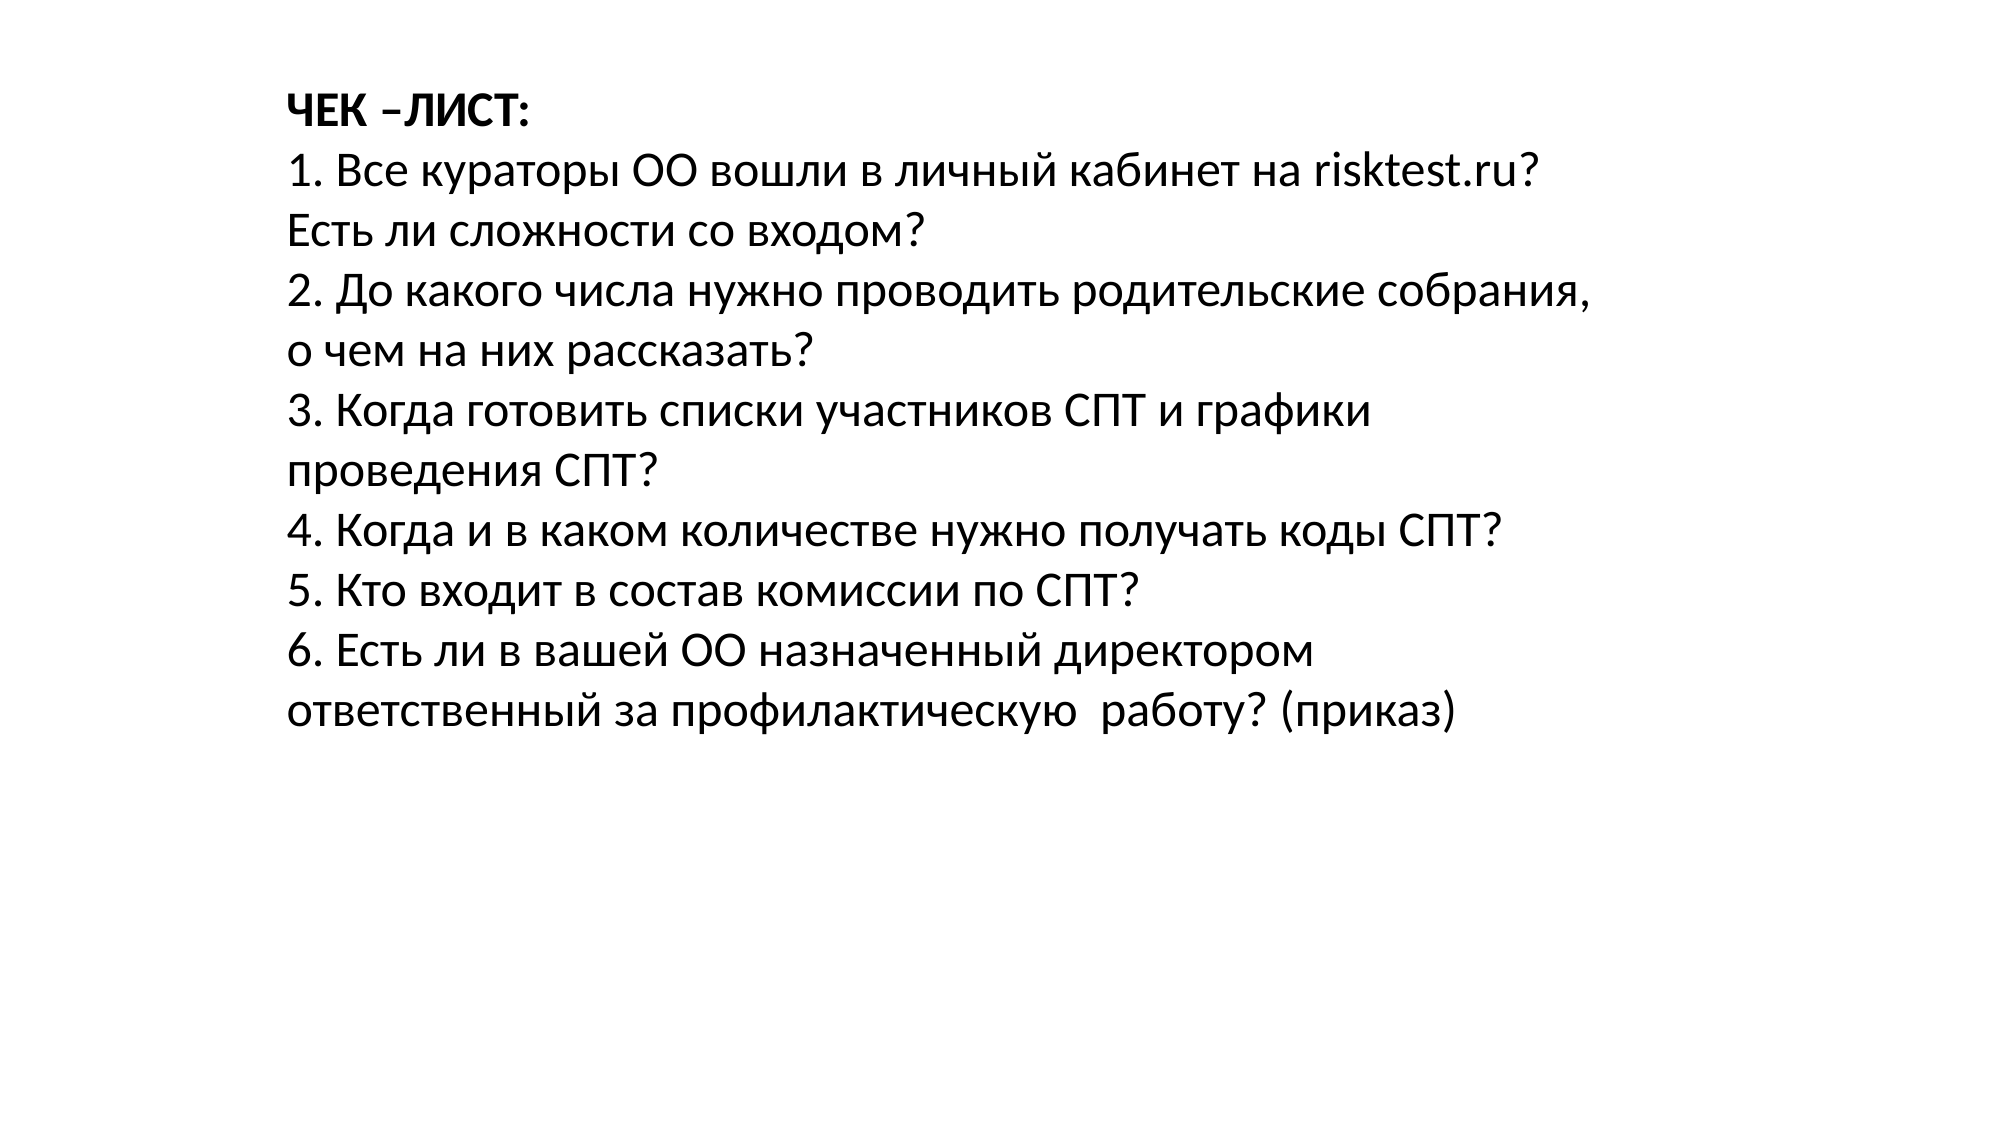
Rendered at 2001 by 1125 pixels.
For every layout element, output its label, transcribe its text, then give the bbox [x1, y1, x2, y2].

text_box ЧЕК –ЛИСТ: 1. Все кураторы ОО вошли в личный кабинет на risktest.ru? Есть ли сложности со входом? 2. До какого числа нужно проводить родительские собрания, о чем на них рассказать? 3. Когда готовить списки участников СПТ и графики проведения СПТ? 4. Когда и в каком количестве нужно получать коды СПТ? 5. Кто входит в состав комиссии по СПТ? 6. Есть ли в вашей ОО назначенный директором ответственный за профилактическую работу? (приказ) [271, 68, 1636, 744]
